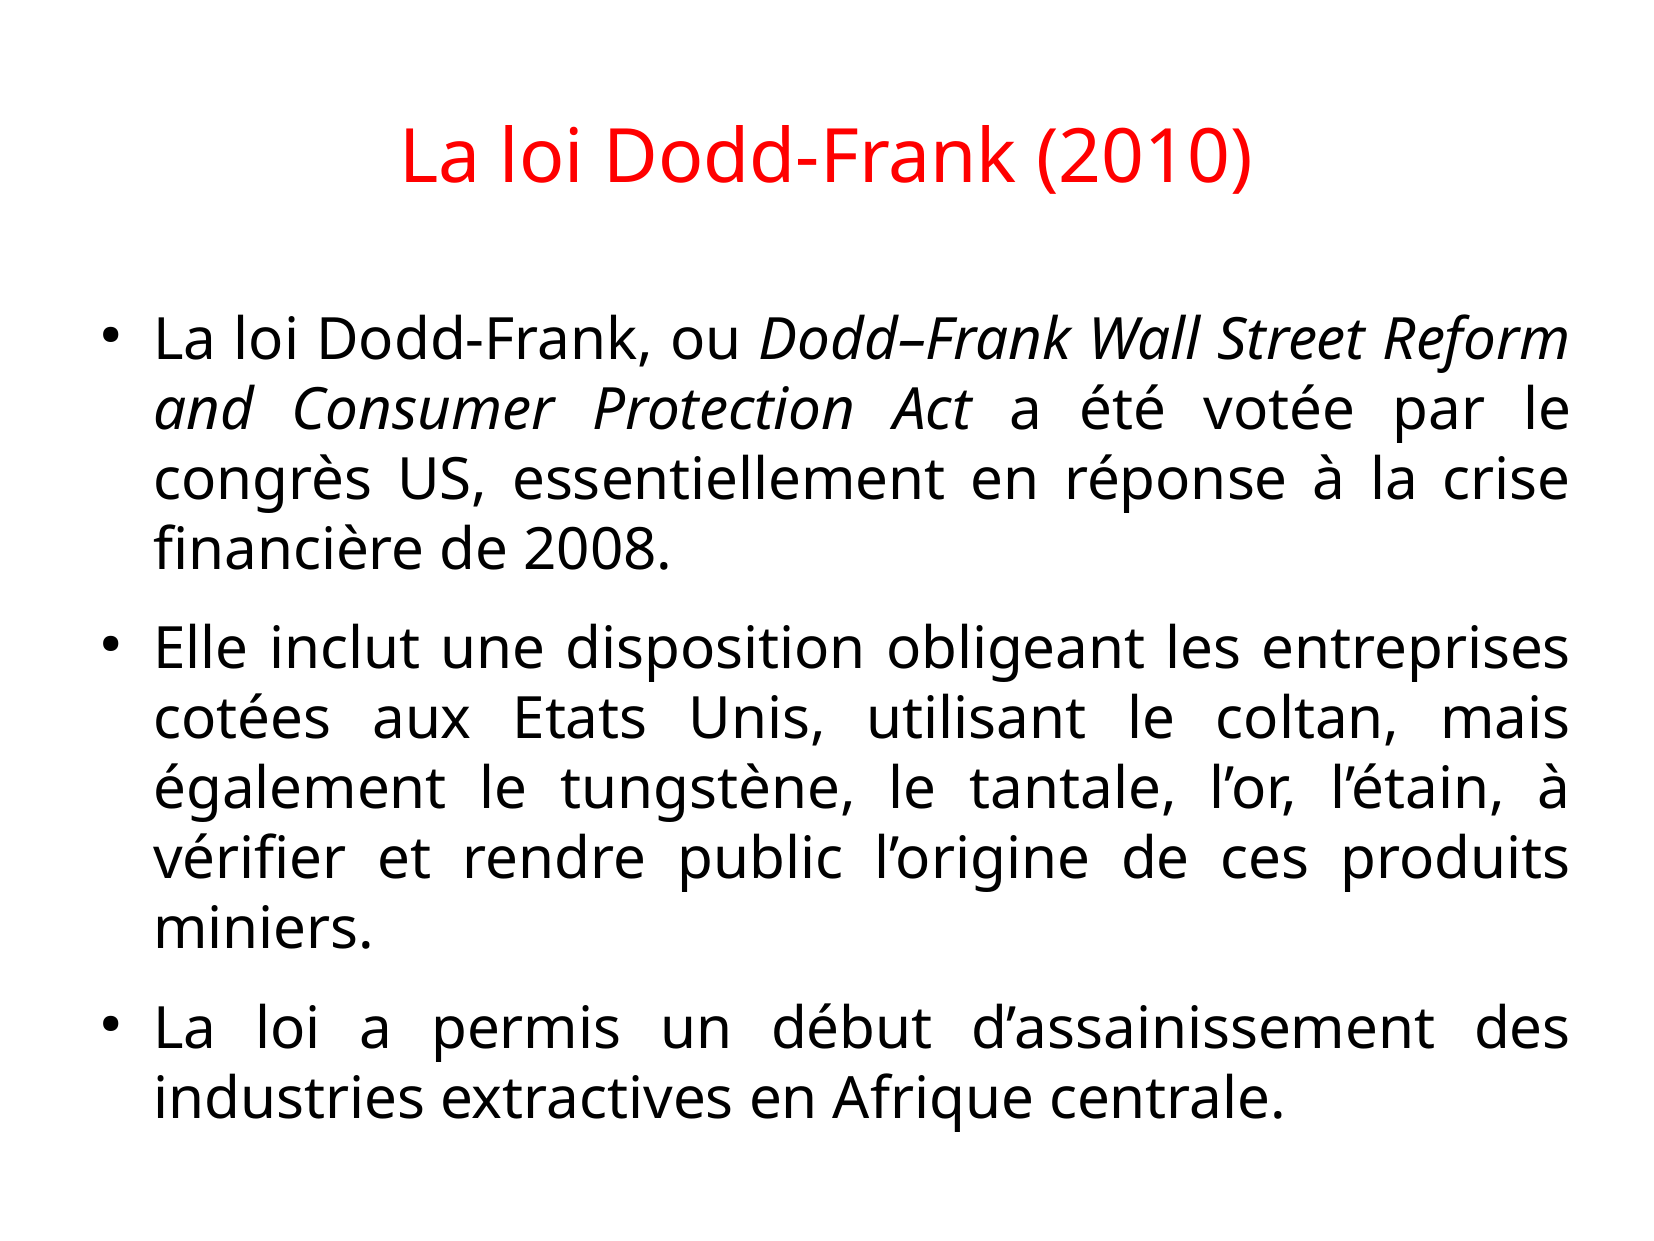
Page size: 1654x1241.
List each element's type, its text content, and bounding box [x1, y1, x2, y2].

list La loi Dodd-Frank, ou Dodd–Frank Wall Street Reform and Consumer Protection Act a été votée par le congrès US, essentiellement en réponse à la crise financière de 2008. Elle inclut une disposition obligeant les entreprises cotées aux Etats Unis, utilisant le coltan, mais également le tungstène, le tantale, l’or, l’étain, à vérifier et rendre public l’origine de ces produits miniers. La loi a permis un début d’assainissement des industries extractives en Afrique centrale. [82, 301, 1571, 1069]
title La loi Dodd-Frank (2010) [82, 49, 1571, 257]
